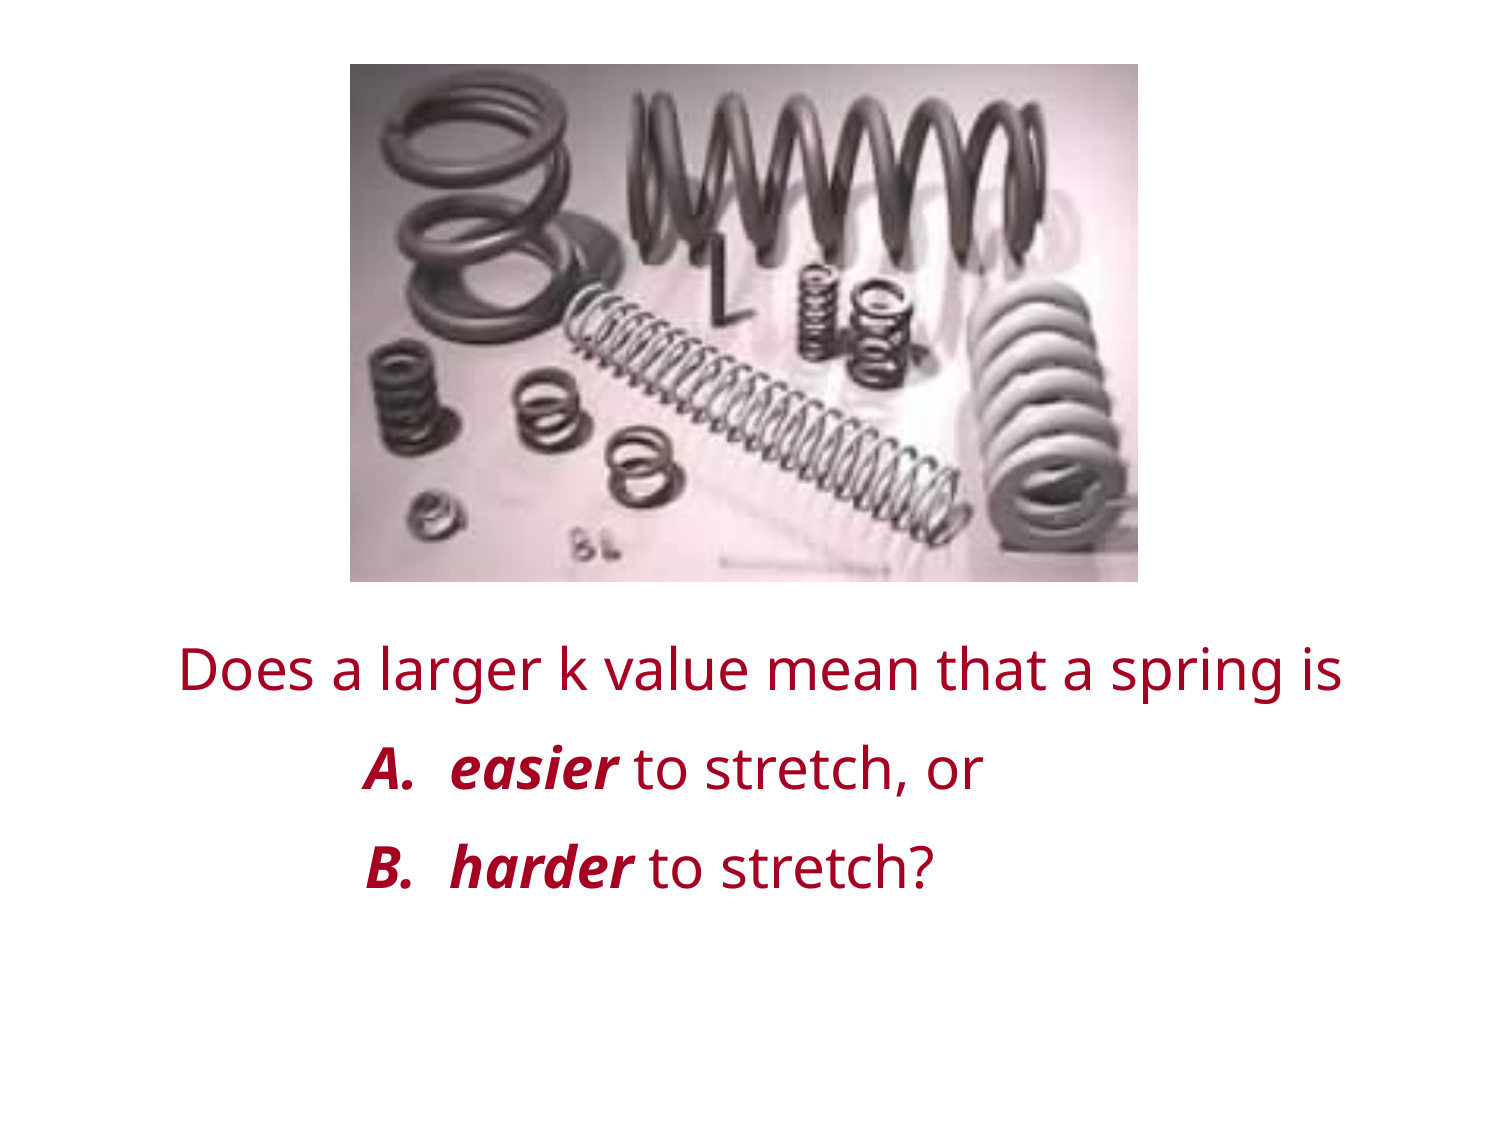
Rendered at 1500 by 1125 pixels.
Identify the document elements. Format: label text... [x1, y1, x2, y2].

text_box Does a larger k value mean that a spring is easier to stretch, or harder to stretch? [162, 624, 1375, 908]
picture [349, 64, 1138, 582]
